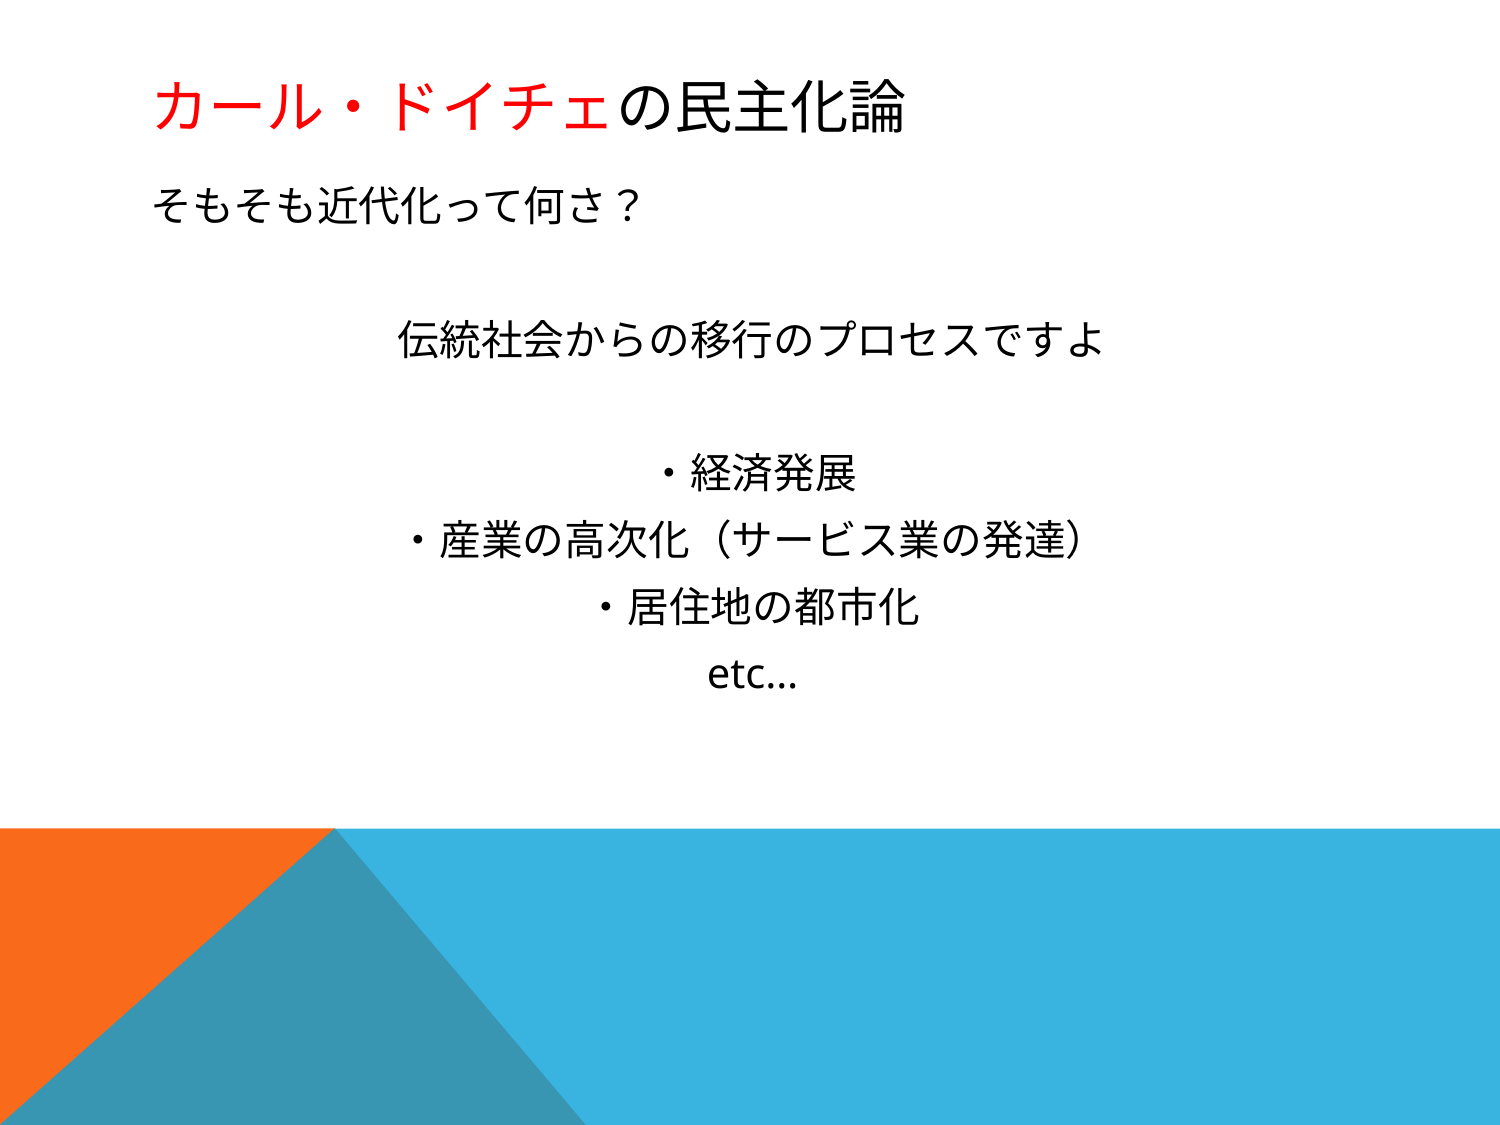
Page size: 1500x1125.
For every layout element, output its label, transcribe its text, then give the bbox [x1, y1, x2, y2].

list そもそも近代化って何さ？ 伝統社会からの移行のプロセスですよ ・経済発展 ・産業の高次化（サービス業の発達） ・居住地の都市化 etc… [135, 172, 1370, 799]
title カール・ドイチェの民主化論 [135, 60, 1369, 150]
